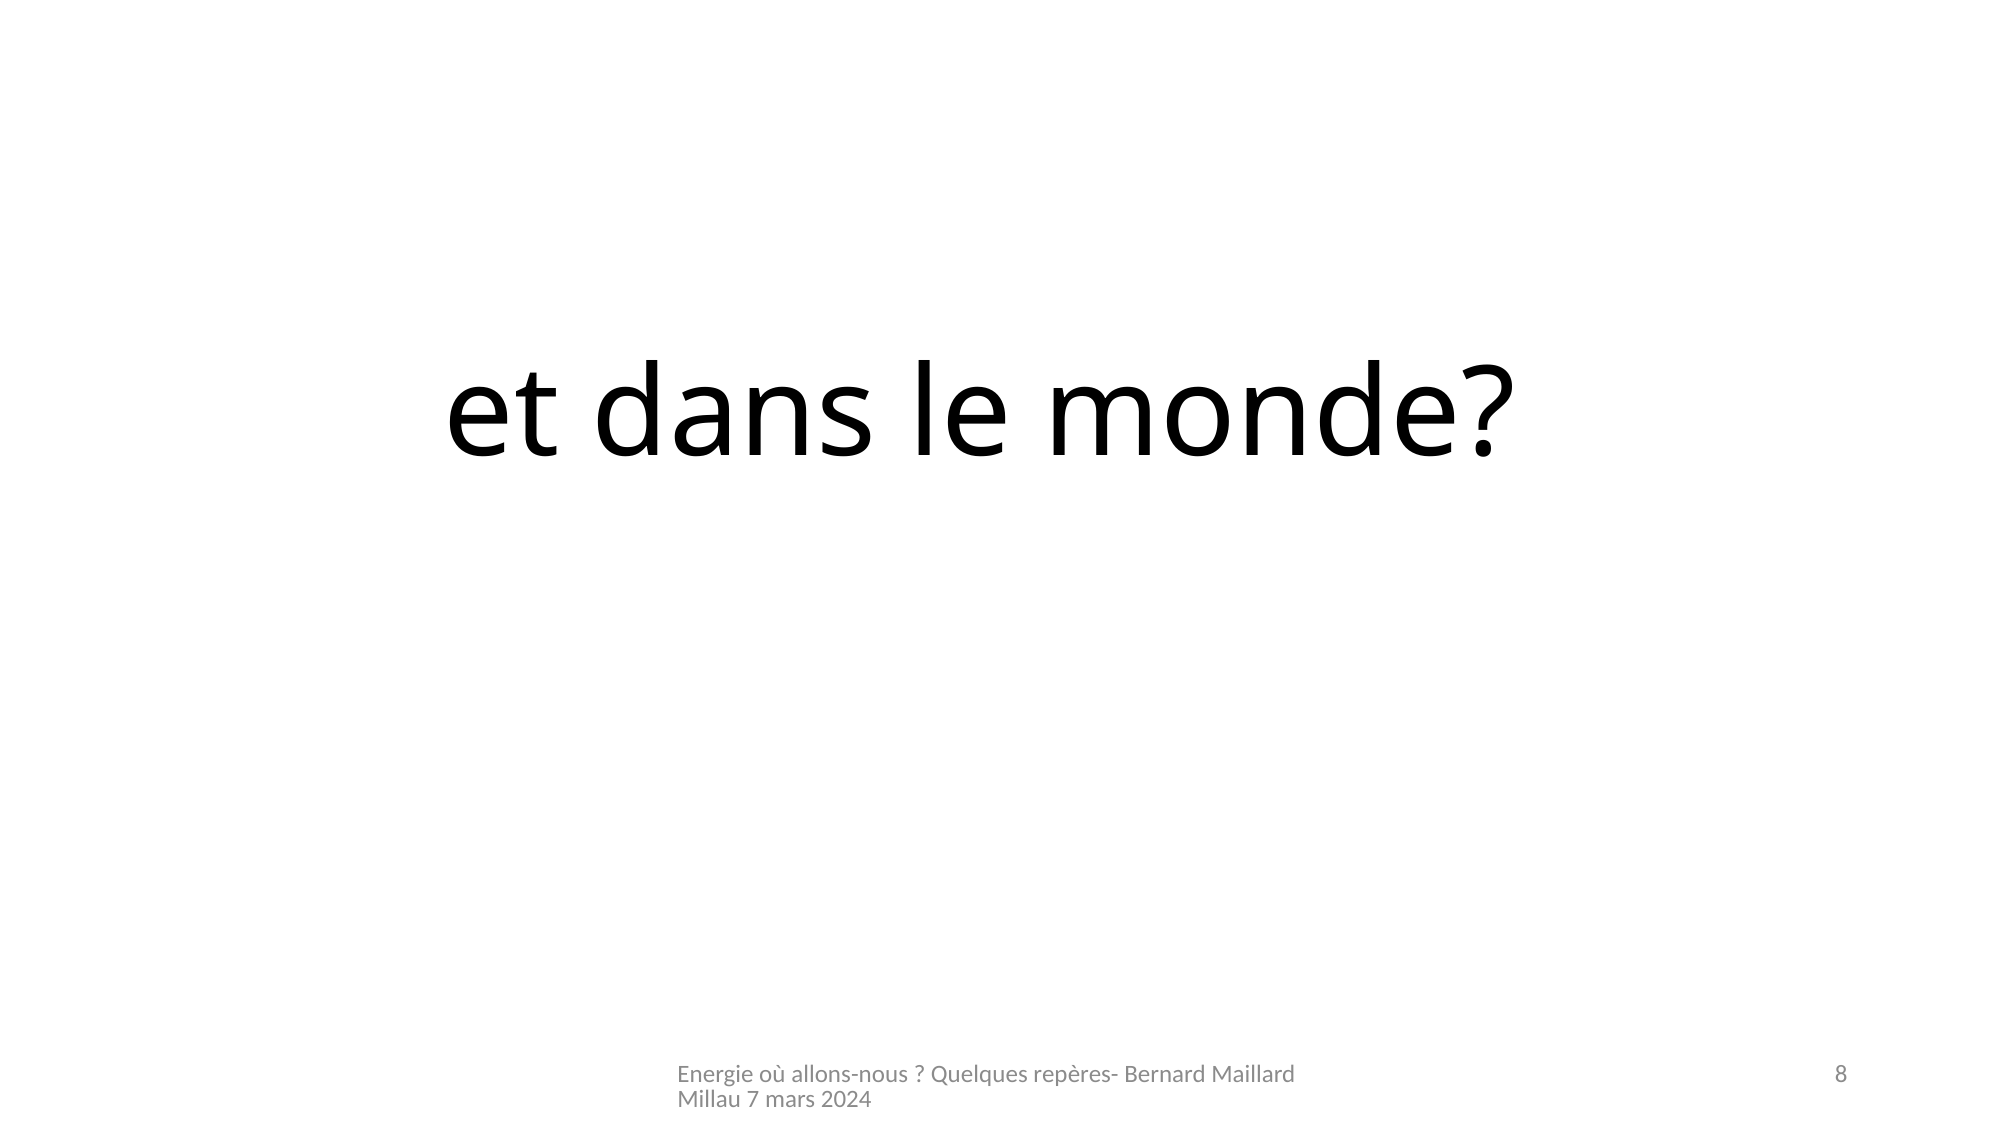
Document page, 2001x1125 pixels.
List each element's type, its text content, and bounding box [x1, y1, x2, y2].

footer Energie où allons-nous ? Quelques repères- Bernard Maillard Millau 7 mars 2024 [662, 1042, 1338, 1103]
slide_number 8 [1412, 1042, 1863, 1103]
title et dans le monde? [136, 83, 1862, 490]
